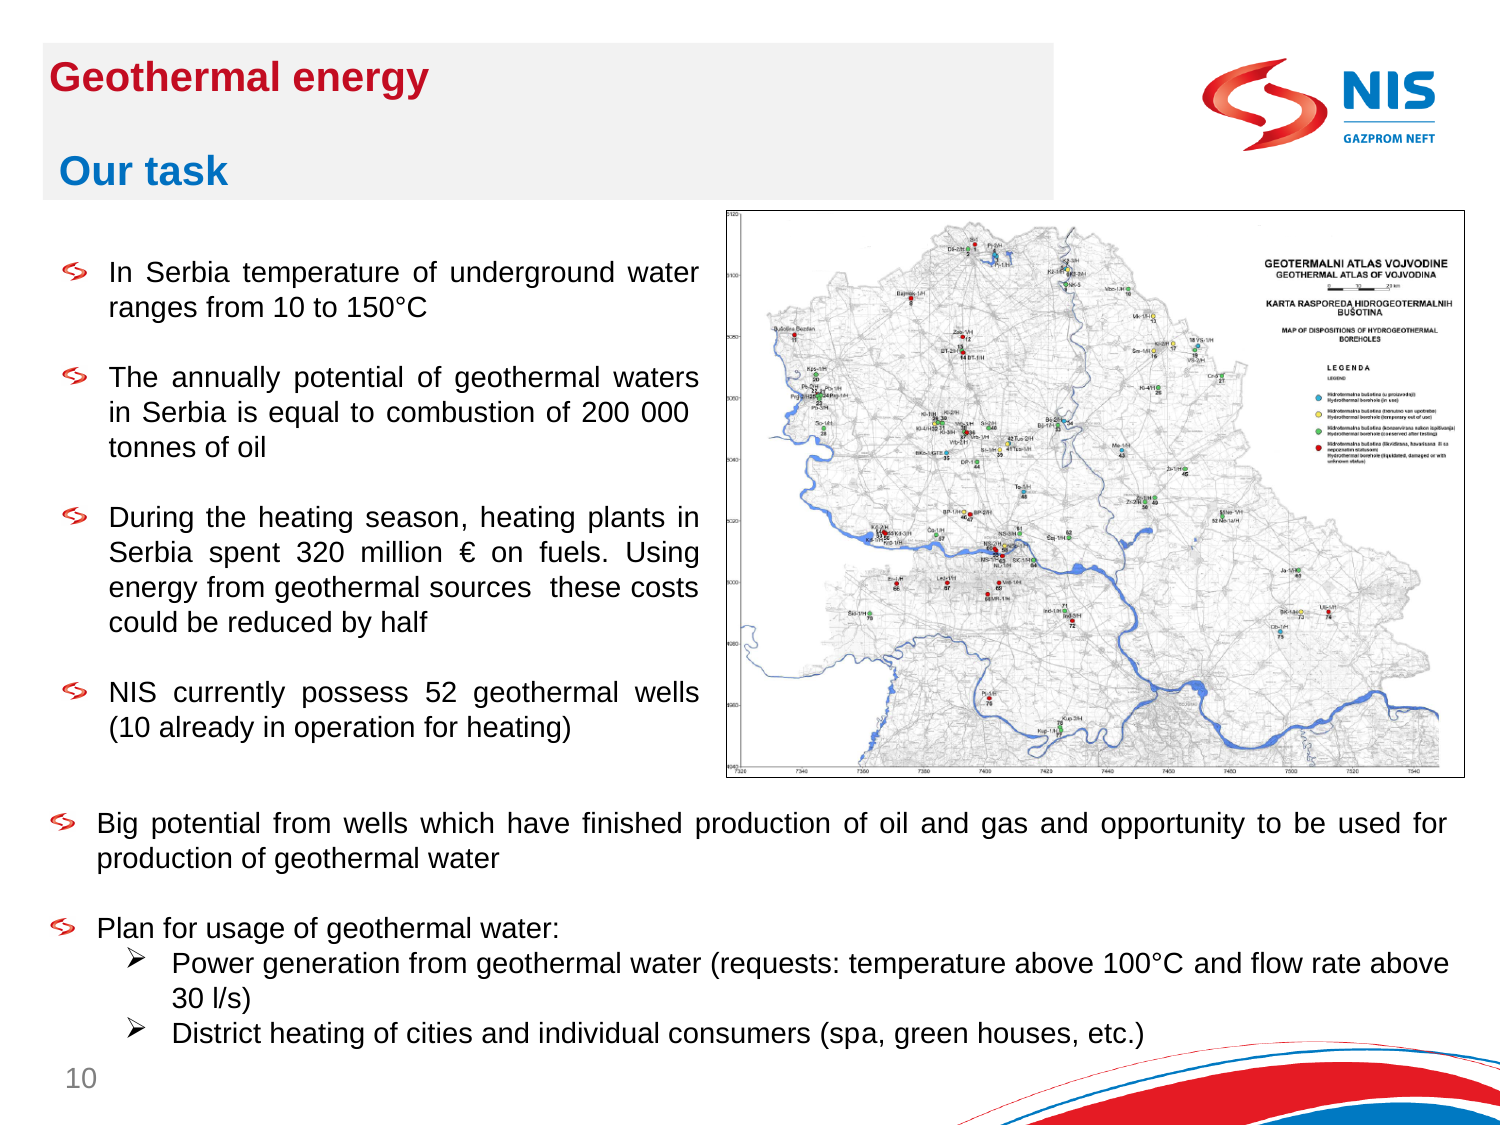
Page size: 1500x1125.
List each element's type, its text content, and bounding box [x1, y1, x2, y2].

picture [61, 505, 88, 526]
picture [1202, 58, 1435, 151]
text_box Big potential from wells which have finished production of oil and gas and opportunity to be used for production of geothermal water Plan for usage of geothermal water: Power generation from geothermal water (requests: temperature above 100°C and flow rate above 30 l/s) District heating of cities and individual consumers (spa, green houses, etc.) [35, 796, 1465, 1057]
picture [49, 916, 76, 937]
text_box Our task [44, 136, 244, 202]
text_box In Serbia temperature of underground water ranges from 10 to 150°C The annually potential of geothermal waters in Serbia is equal to combustion of 200 000 tonnes of oil During the heating season, heating plants in Serbia spent 320 million € on fuels. Using energy from geothermal sources these costs could be reduced by half NIS currently possess 52 geothermal wells (10 already in operation for heating) [46, 246, 715, 751]
title Geothermal energy [49, 49, 1054, 202]
picture [61, 680, 88, 701]
picture [61, 365, 88, 386]
picture [61, 260, 88, 282]
picture [726, 210, 1465, 778]
picture [939, 1027, 1500, 1125]
picture [49, 811, 76, 832]
